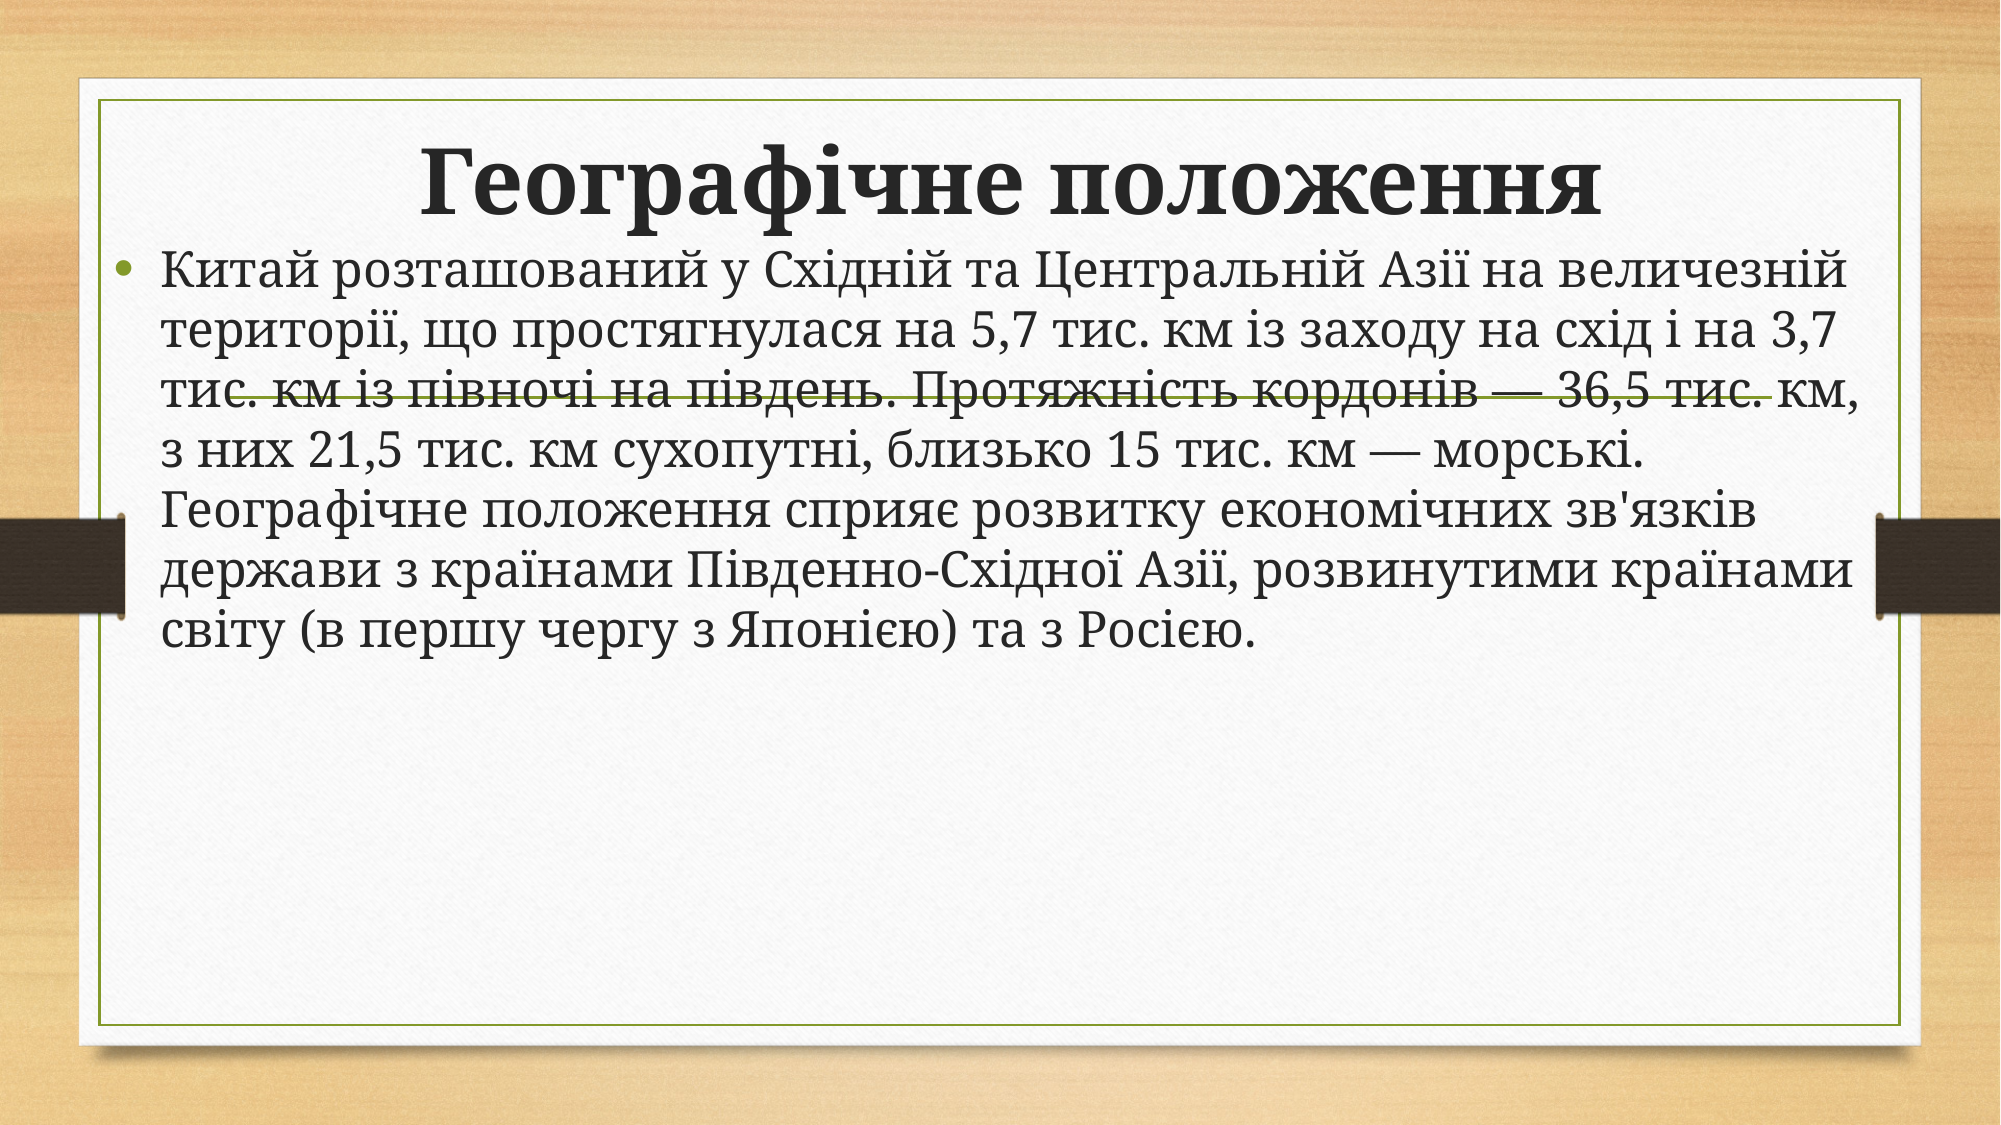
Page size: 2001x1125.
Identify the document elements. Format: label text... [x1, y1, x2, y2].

picture [0, 0, 2001, 1125]
list Китай розташований у Східній та Центральній Азії на величезній території, що простягнулася на 5,7 тис. км із заходу на схід і на 3,7 тис. км із півночі на південь. Протяжність кордонів — 36,5 тис. км, з них 21,5 тис. км сухопутні, близько 15 тис. км — морські. Географічне положення сприяє розвитку економічних зв'язків держави з країнами Південно-Східної Азії, розвинутими країнами світу (в першу чергу з Японією) та з Росією. [98, 229, 1894, 964]
title Географічне положення [212, 70, 1788, 229]
